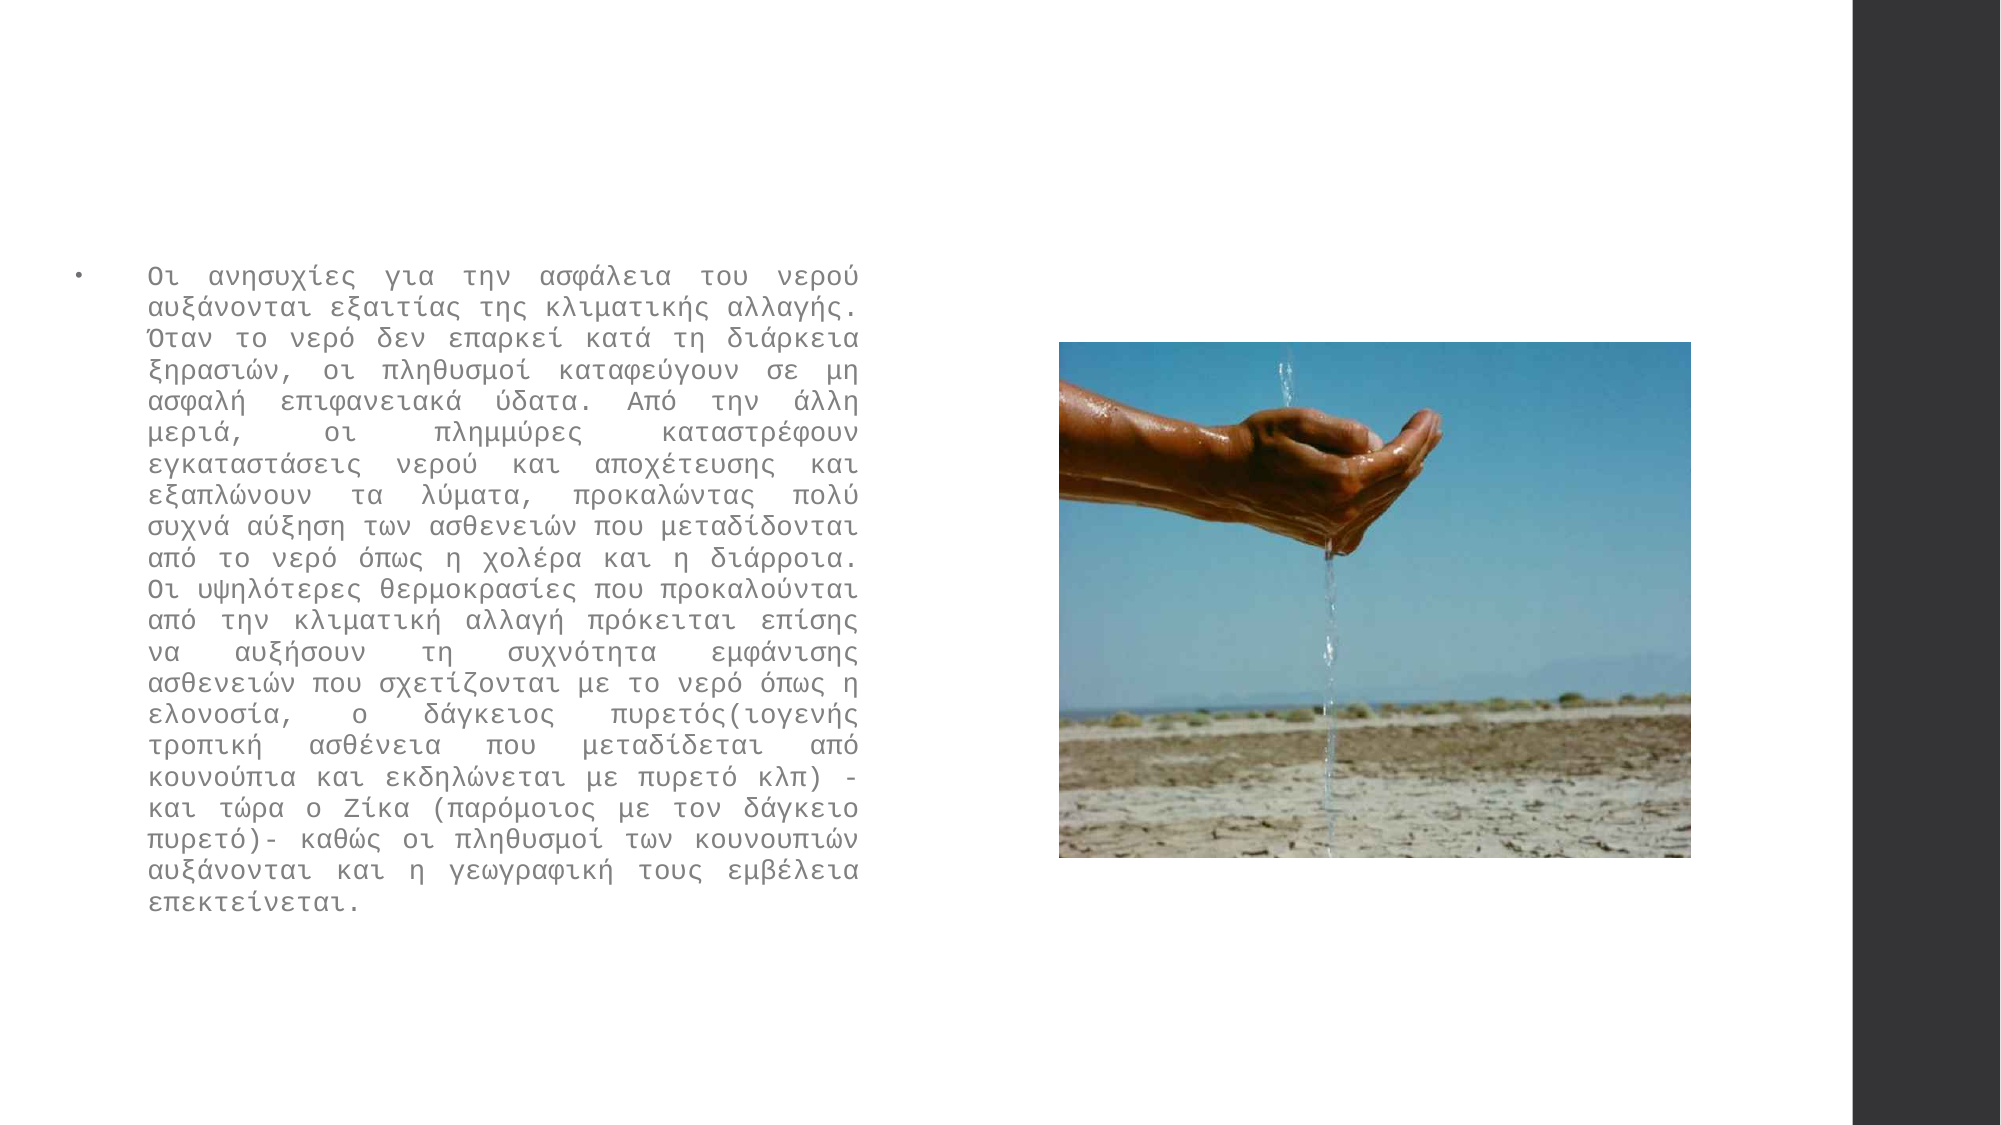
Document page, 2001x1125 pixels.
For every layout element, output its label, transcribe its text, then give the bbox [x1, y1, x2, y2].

text_box Οι ανησυχίες για την ασφάλεια του νερού αυξάνονται εξαιτίας της κλιματικής αλλαγής. Όταν το νερό δεν επαρκεί κατά τη διάρκεια ξηρασιών, οι πληθυσμοί καταφεύγουν σε μη ασφαλή επιφανειακά ύδατα. Από την άλλη μεριά, οι πλημμύρες καταστρέφουν εγκαταστάσεις νερού και αποχέτευσης και εξαπλώνουν τα λύματα, προκαλώντας πολύ συχνά αύξηση των ασθενειών που μεταδίδονται από το νερό όπως η χολέρα και η διάρροια. Οι υψηλότερες θερμοκρασίες που προκαλούνται από την κλιματική αλλαγή πρόκειται επίσης να αυξήσουν τη συχνότητα εμφάνισης ασθενειών που σχετίζονται με το νερό όπως η ελονοσία, ο δάγκειος πυρετός(ιογενής τροπική ασθένεια που μεταδίδεται από κουνούπια και εκδηλώνεται με πυρετό κλπ) - και τώρα ο Ζίκα (παρόμοιος με τον δάγκειο πυρετό)- καθώς οι πληθυσμοί των κουνουπιών αυξάνονται και η γεωγραφική τους εμβέλεια επεκτείνεται. [60, 252, 875, 947]
picture [1058, 341, 1691, 858]
